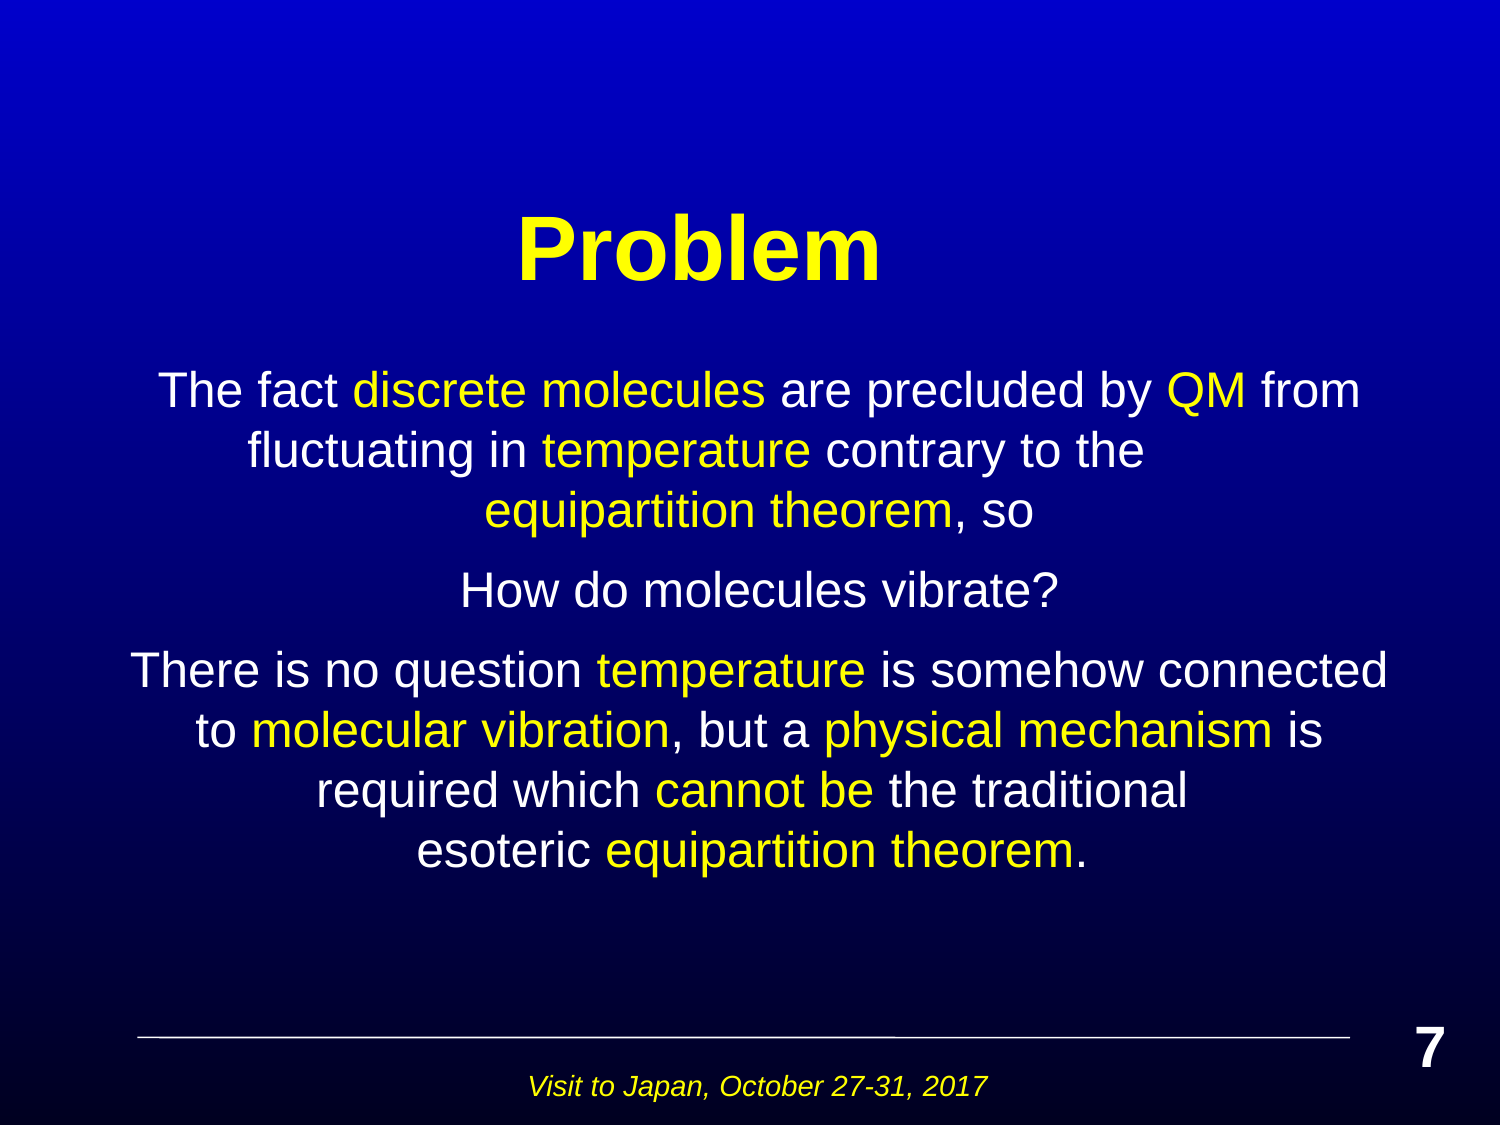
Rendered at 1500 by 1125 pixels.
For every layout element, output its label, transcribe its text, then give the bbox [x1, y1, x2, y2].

title Problem [62, 149, 1338, 338]
text_box 7 [1399, 1001, 1475, 1087]
text_box The fact discrete molecules are precluded by QM from fluctuating in temperature contrary to the equipartition theorem, so How do molecules vibrate? There is no question temperature is somehow connected to molecular vibration, but a physical mechanism is required which cannot be the traditional esoteric equipartition theorem. [103, 349, 1416, 885]
footer Visit to Japan, October 27-31, 2017 [512, 1059, 1101, 1123]
